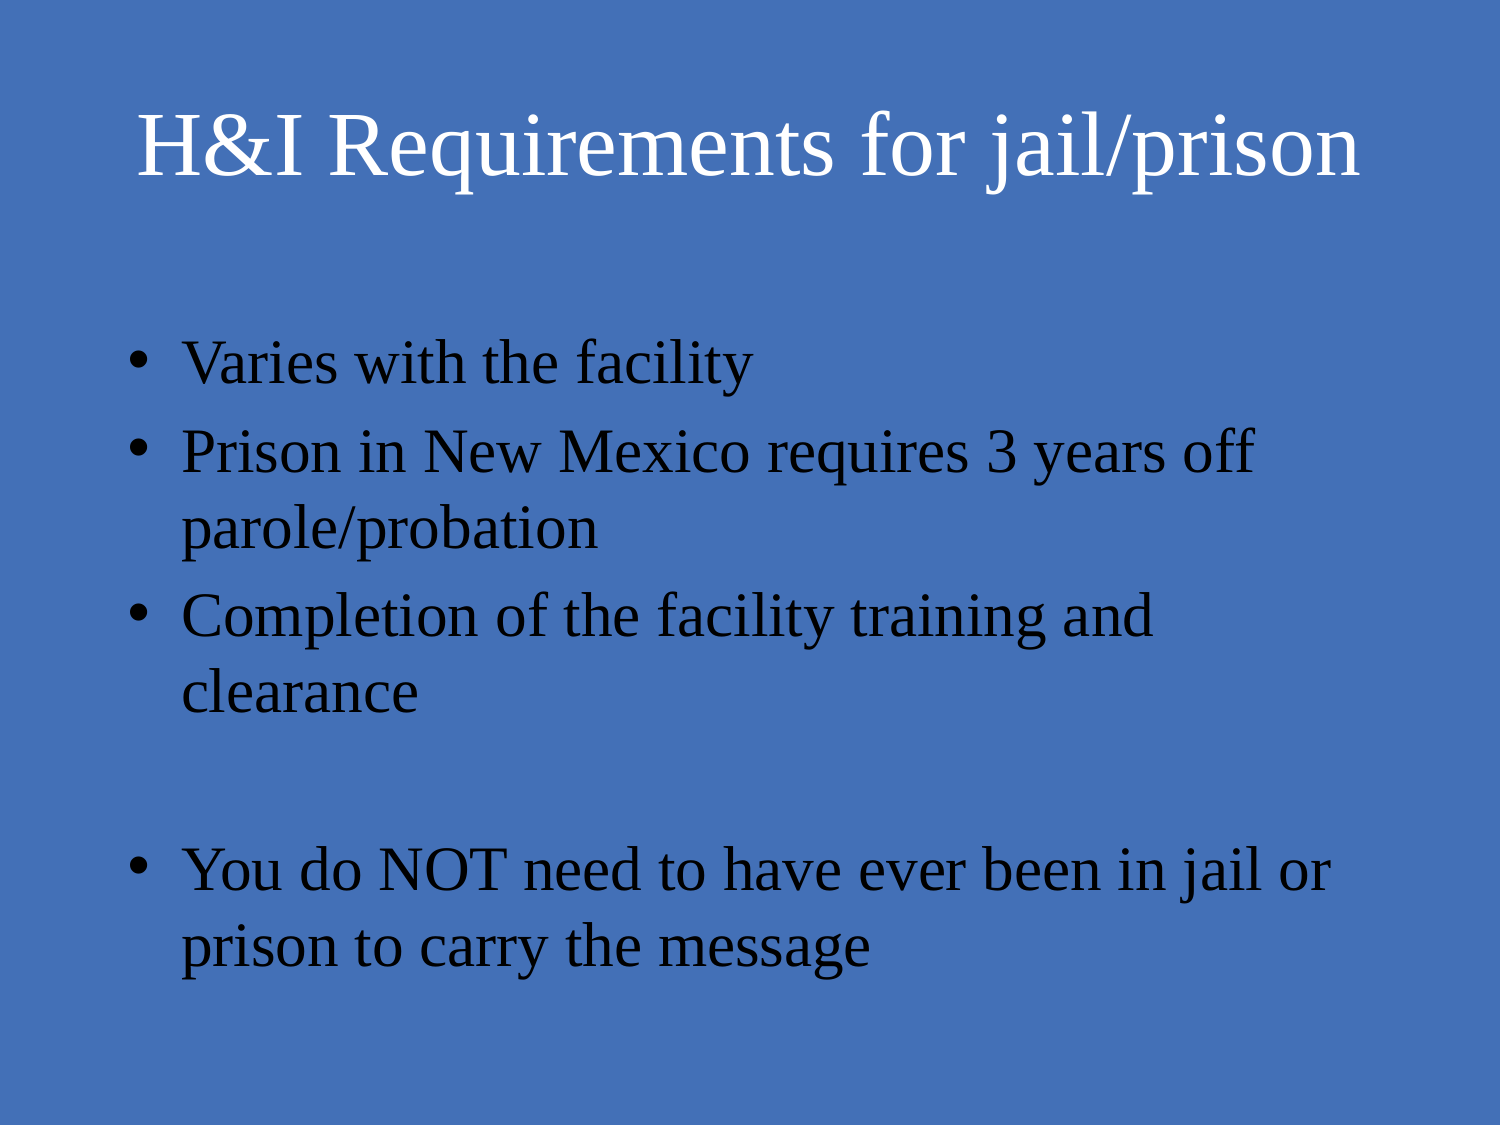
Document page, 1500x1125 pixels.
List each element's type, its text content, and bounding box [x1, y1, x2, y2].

list Varies with the facility Prison in New Mexico requires 3 years off parole/probation Completion of the facility training and clearance You do NOT need to have ever been in jail or prison to carry the message [112, 312, 1388, 988]
title H&I Requirements for jail/prison [75, 45, 1425, 233]
